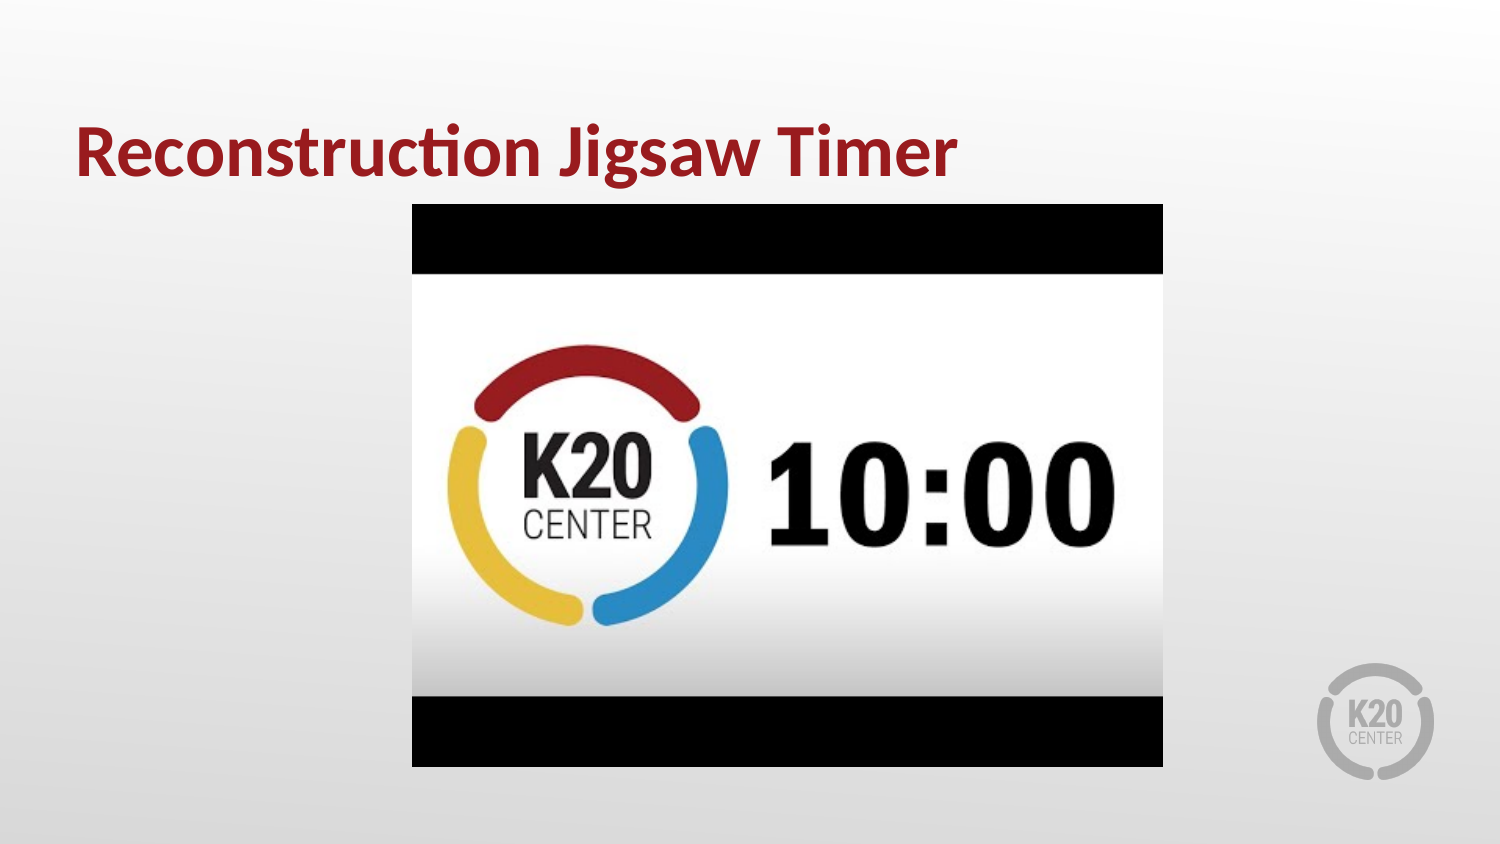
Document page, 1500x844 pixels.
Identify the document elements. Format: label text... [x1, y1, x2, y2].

picture [412, 204, 1163, 767]
title Reconstruction Jigsaw Timer [75, 50, 1425, 191]
picture [1300, 646, 1451, 797]
